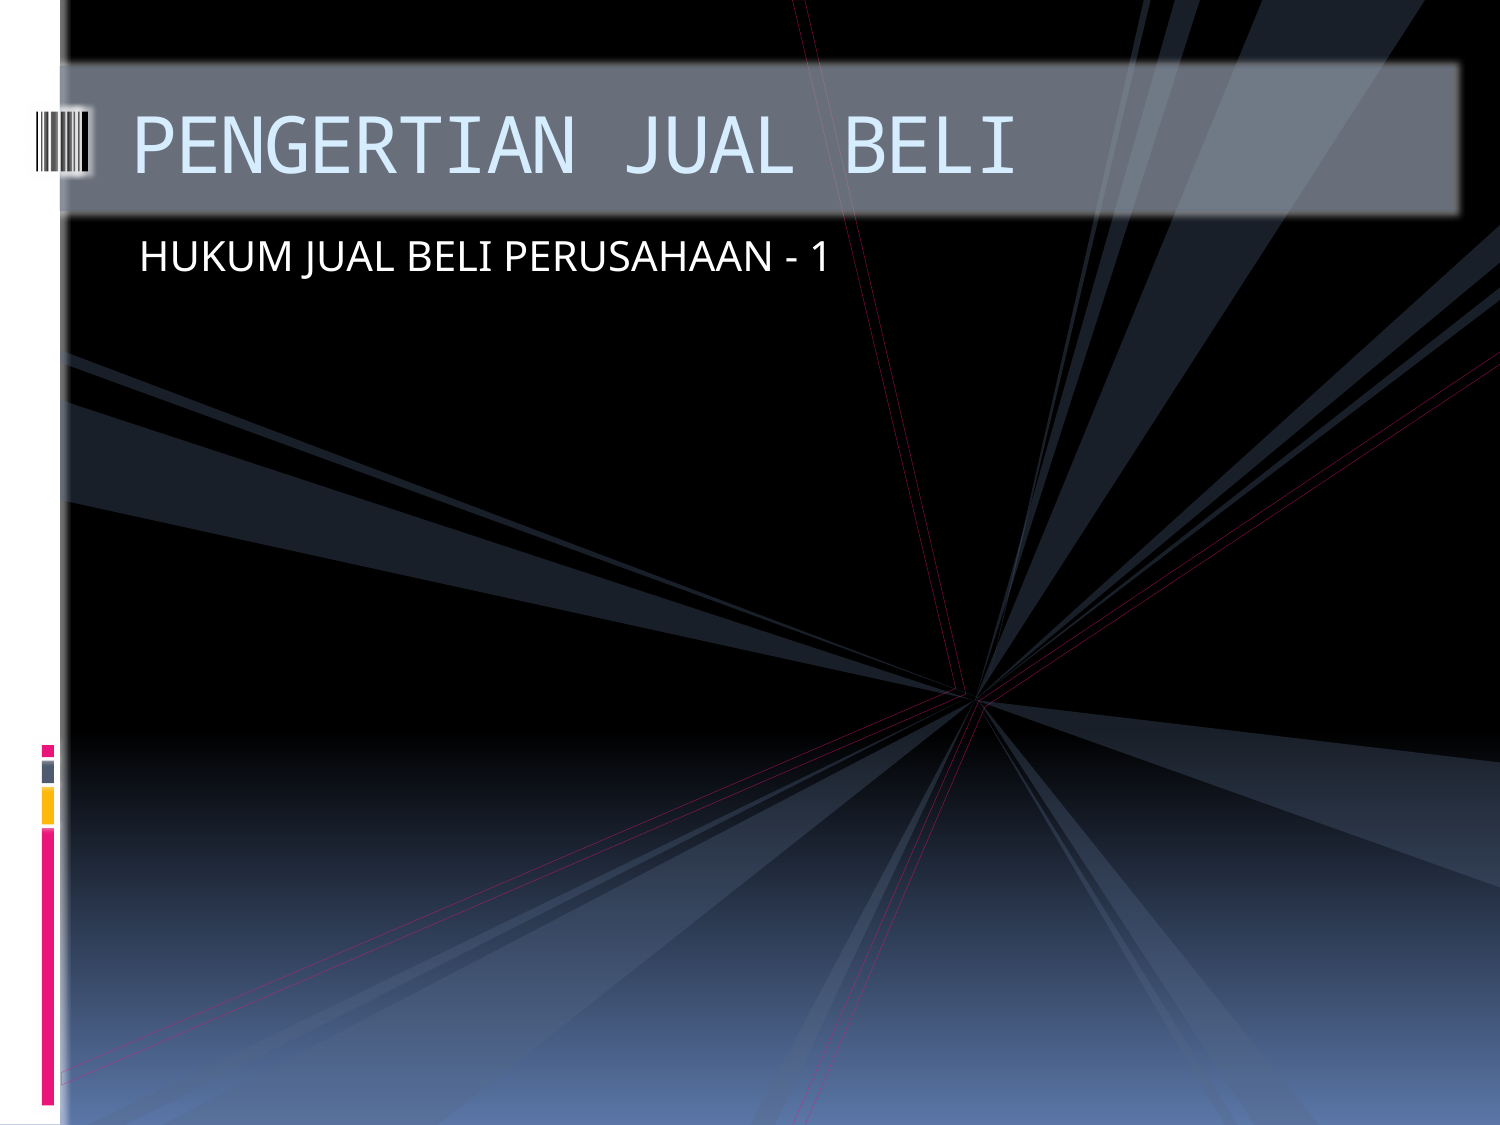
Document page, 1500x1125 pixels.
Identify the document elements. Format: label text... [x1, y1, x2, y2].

list HUKUM JUAL BELI PERUSAHAAN - 1 [115, 221, 1054, 383]
title PENGERTIAN JUAL BELI [115, 83, 1454, 212]
